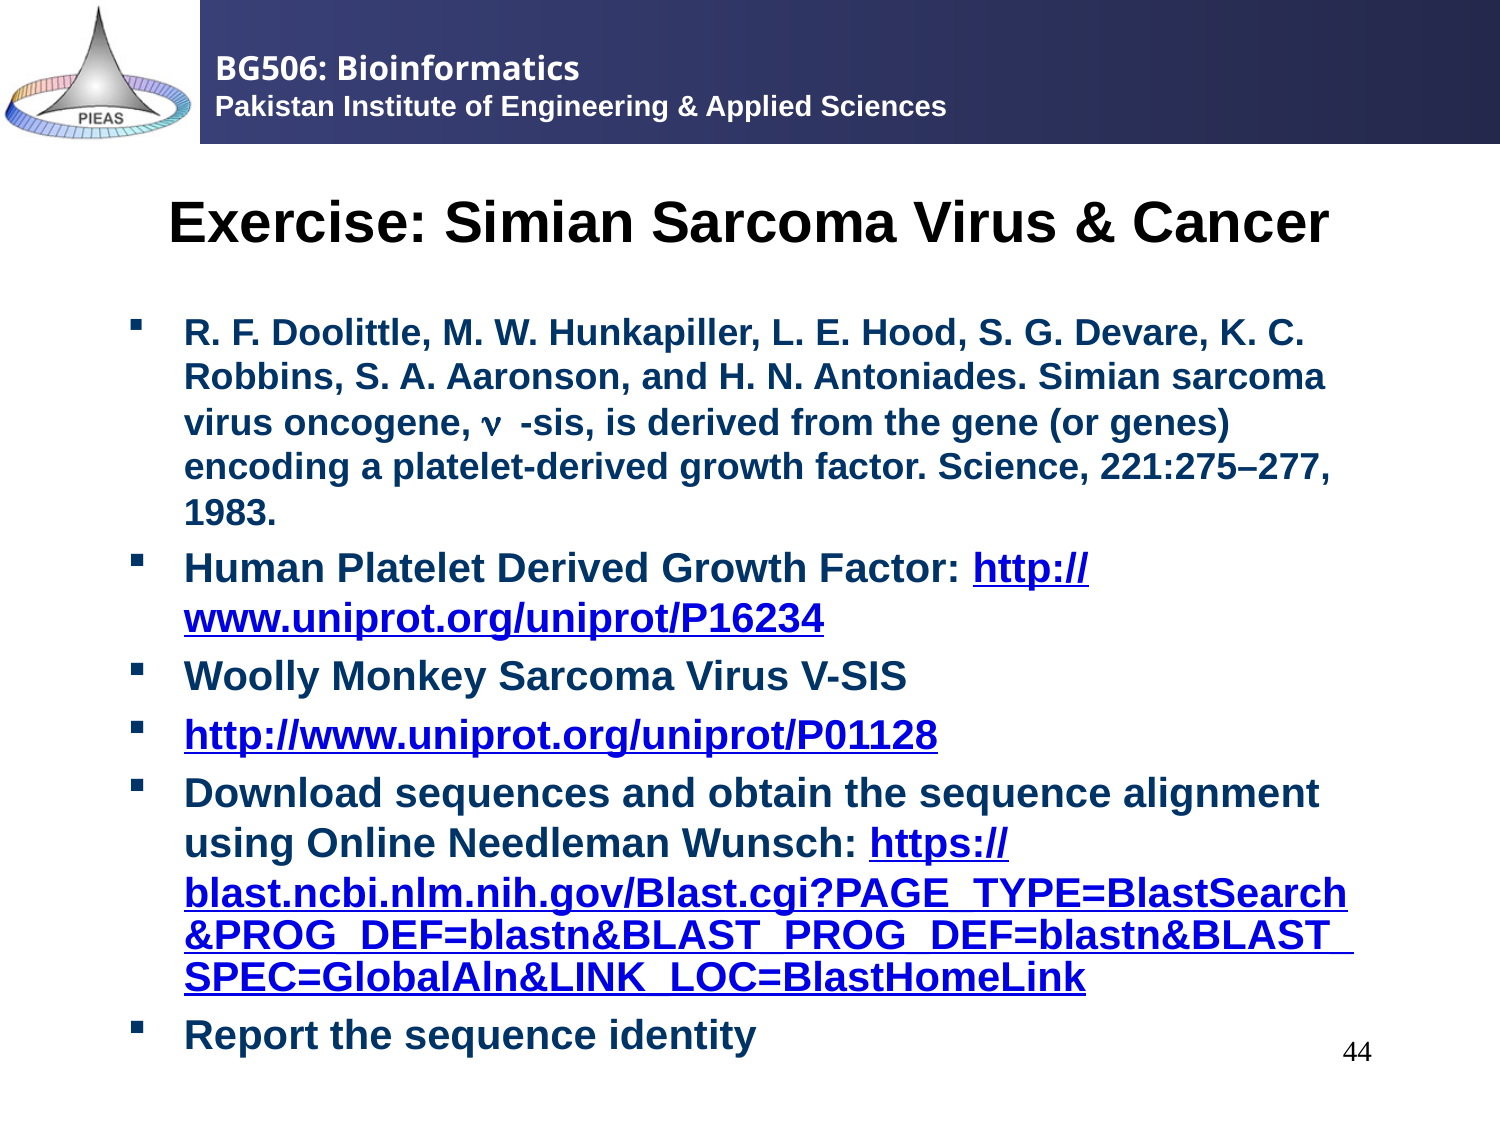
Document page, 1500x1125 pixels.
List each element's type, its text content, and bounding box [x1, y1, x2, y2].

slide_number 44 [1074, 1024, 1388, 1101]
title Exercise: Simian Sarcoma Virus & Cancer [112, 149, 1388, 288]
picture [0, 1, 197, 143]
list R. F. Doolittle, M. W. Hunkapiller, L. E. Hood, S. G. Devare, K. C. Robbins, S. A. Aaronson, and H. N. Antoniades. Simian sarcoma virus oncogene,  -sis, is derived from the gene (or genes) encoding a platelet-derived growth factor. Science, 221:275–277, 1983. Human Platelet Derived Growth Factor: http://www.uniprot.org/uniprot/P16234 Woolly Monkey Sarcoma Virus V-SIS http://www.uniprot.org/uniprot/P01128 Download sequences and obtain the sequence alignment using Online Needleman Wunsch: https://blast.ncbi.nlm.nih.gov/Blast.cgi?PAGE_TYPE=BlastSearch&PROG_DEF=blastn&BLAST_PROG_DEF=blastn&BLAST_SPEC=GlobalAln&LINK_LOC=BlastHomeLink Report the sequence identity [112, 299, 1388, 1001]
